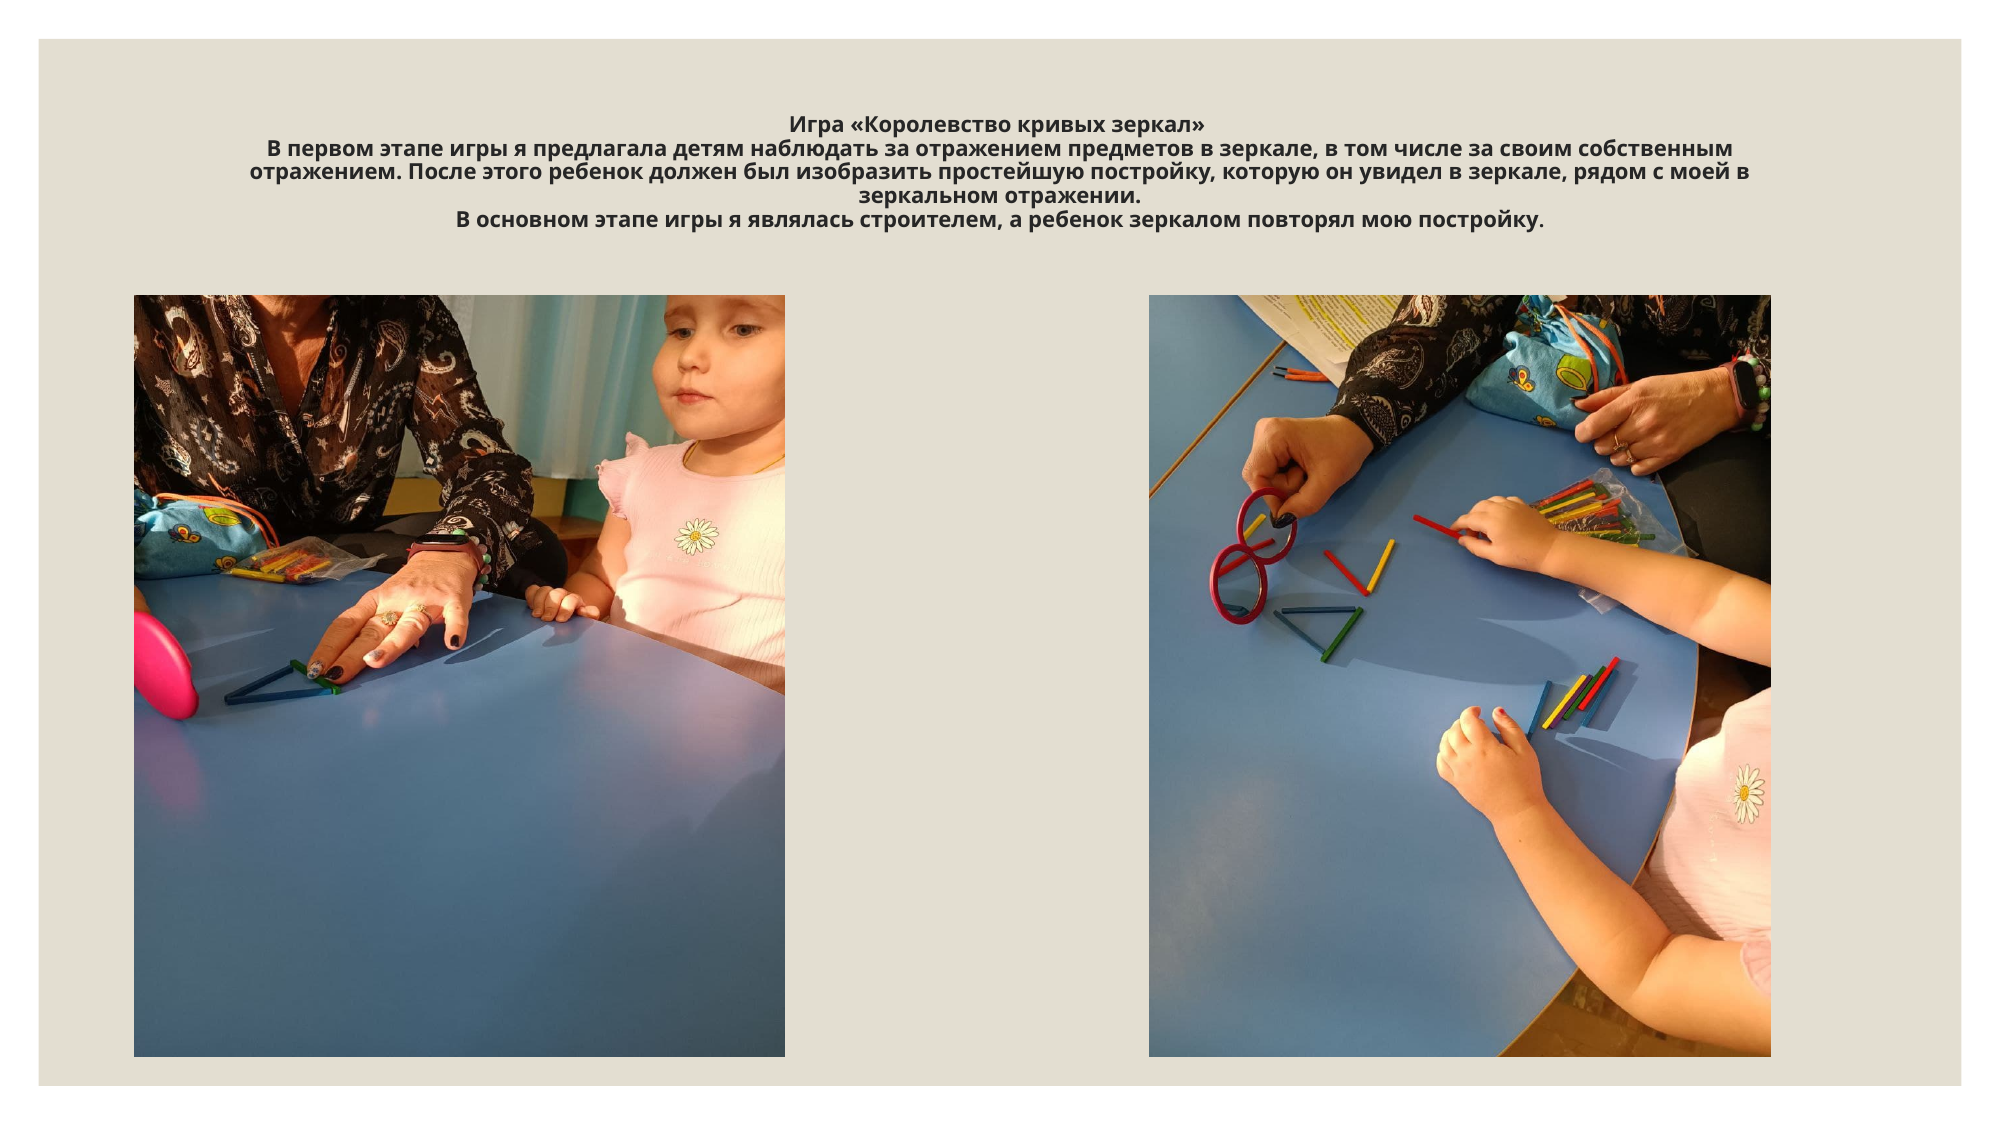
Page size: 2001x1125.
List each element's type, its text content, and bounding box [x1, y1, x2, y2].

title Игра «Королевство кривых зеркал» В первом этапе игры я предлагала детям наблюдать за отражением предметов в зеркале, в том числе за своим собственным отражением. После этого ребенок должен был изобразить простейшую постройку, которую он увидел в зеркале, рядом с моей в зеркальном отражении. В основном этапе игры я являлась строителем, а ребенок зеркалом повторял мою постройку. [174, 105, 1825, 264]
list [134, 295, 785, 1057]
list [1149, 295, 1771, 1057]
